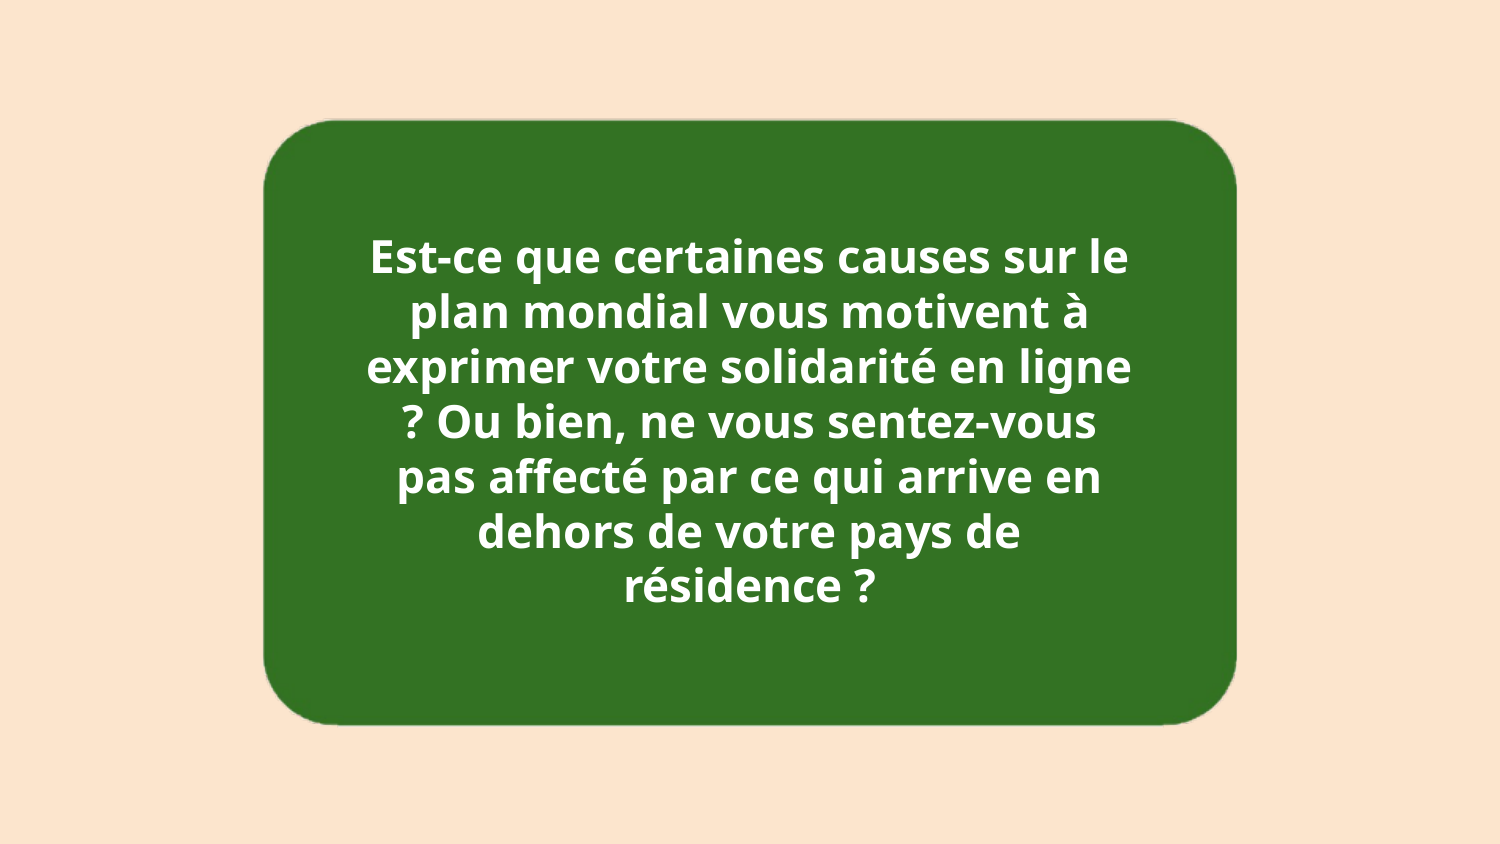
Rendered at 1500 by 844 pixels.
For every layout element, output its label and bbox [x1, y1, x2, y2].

picture [262, 115, 1238, 729]
